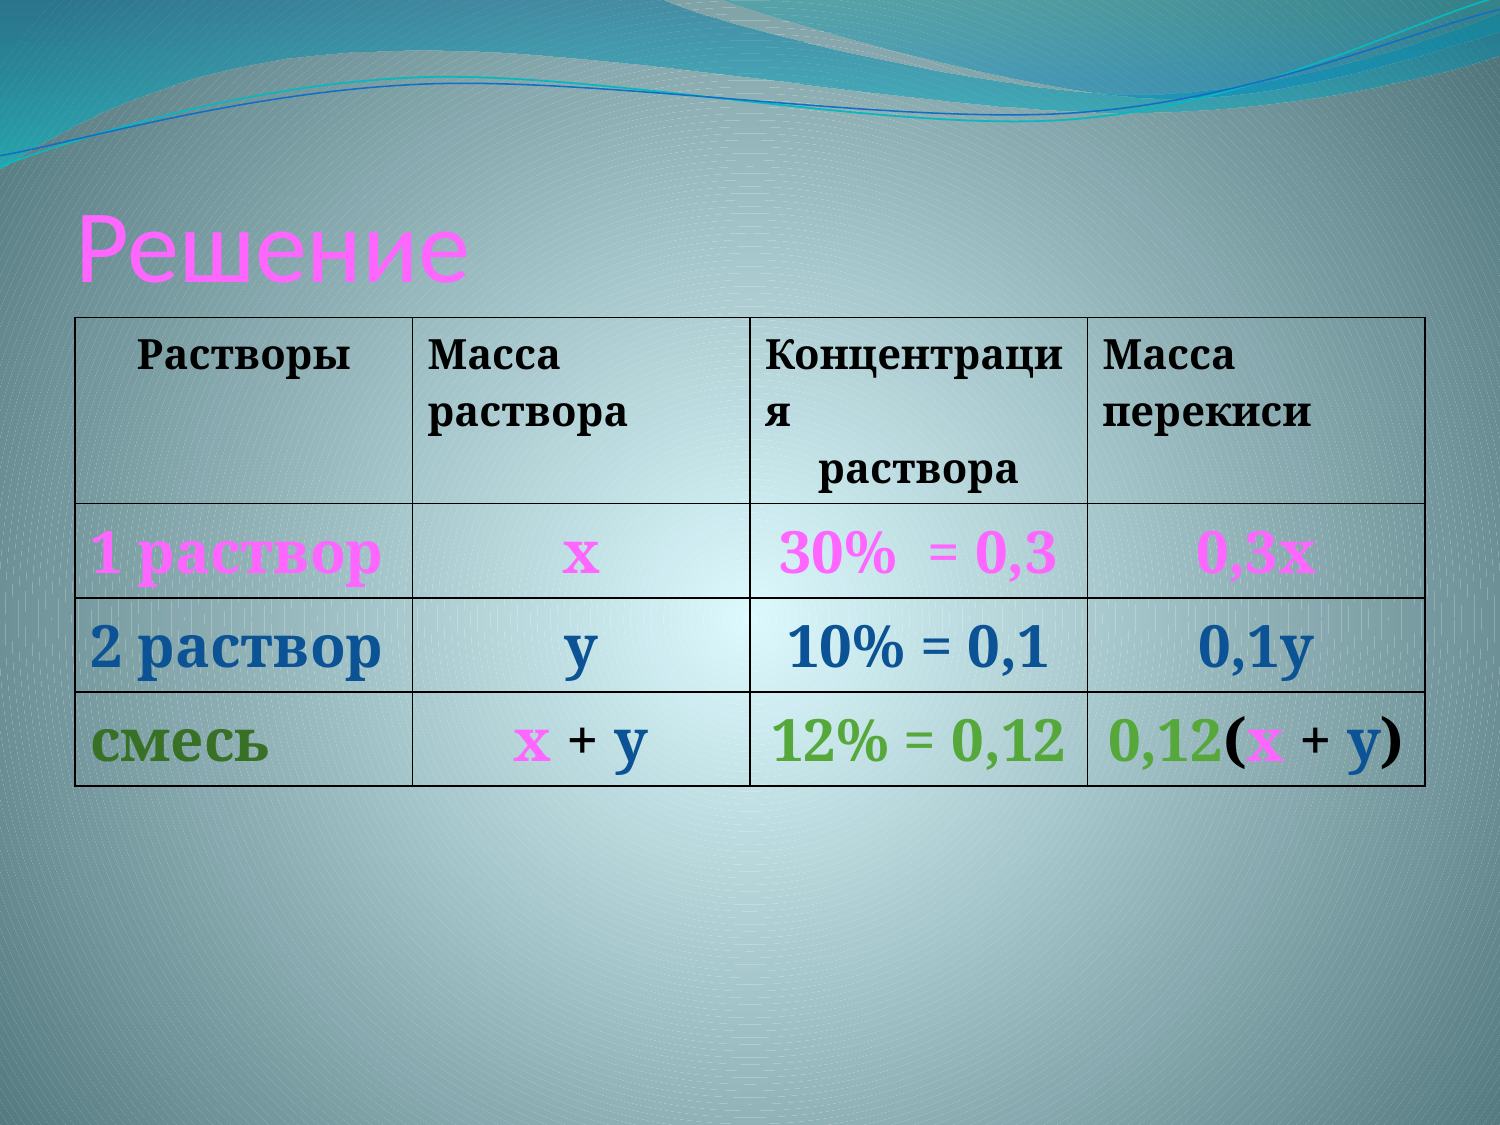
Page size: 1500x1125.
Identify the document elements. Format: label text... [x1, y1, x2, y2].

title Решение [75, 115, 1425, 303]
table_cell 12% = 0,12 [751, 693, 1087, 785]
table_cell 0,3х [1088, 504, 1424, 597]
table_cell х + у [413, 693, 749, 785]
table_cell 1 раствор [76, 504, 412, 597]
table_cell х [413, 504, 749, 597]
table_cell 0,1у [1088, 599, 1424, 691]
table_header Масса перекиси [1088, 318, 1424, 503]
table_header Концентрация раствора [751, 318, 1087, 503]
table_cell 0,12(х + у) [1088, 693, 1424, 785]
table_cell у [413, 599, 749, 691]
table_cell 2 раствор [76, 599, 412, 691]
table_cell 10% = 0,1 [751, 599, 1087, 691]
table_header Растворы [76, 318, 412, 503]
table_header Масса раствора [413, 318, 749, 503]
table_cell смесь [76, 693, 412, 785]
table_cell 30% = 0,3 [751, 504, 1087, 597]
